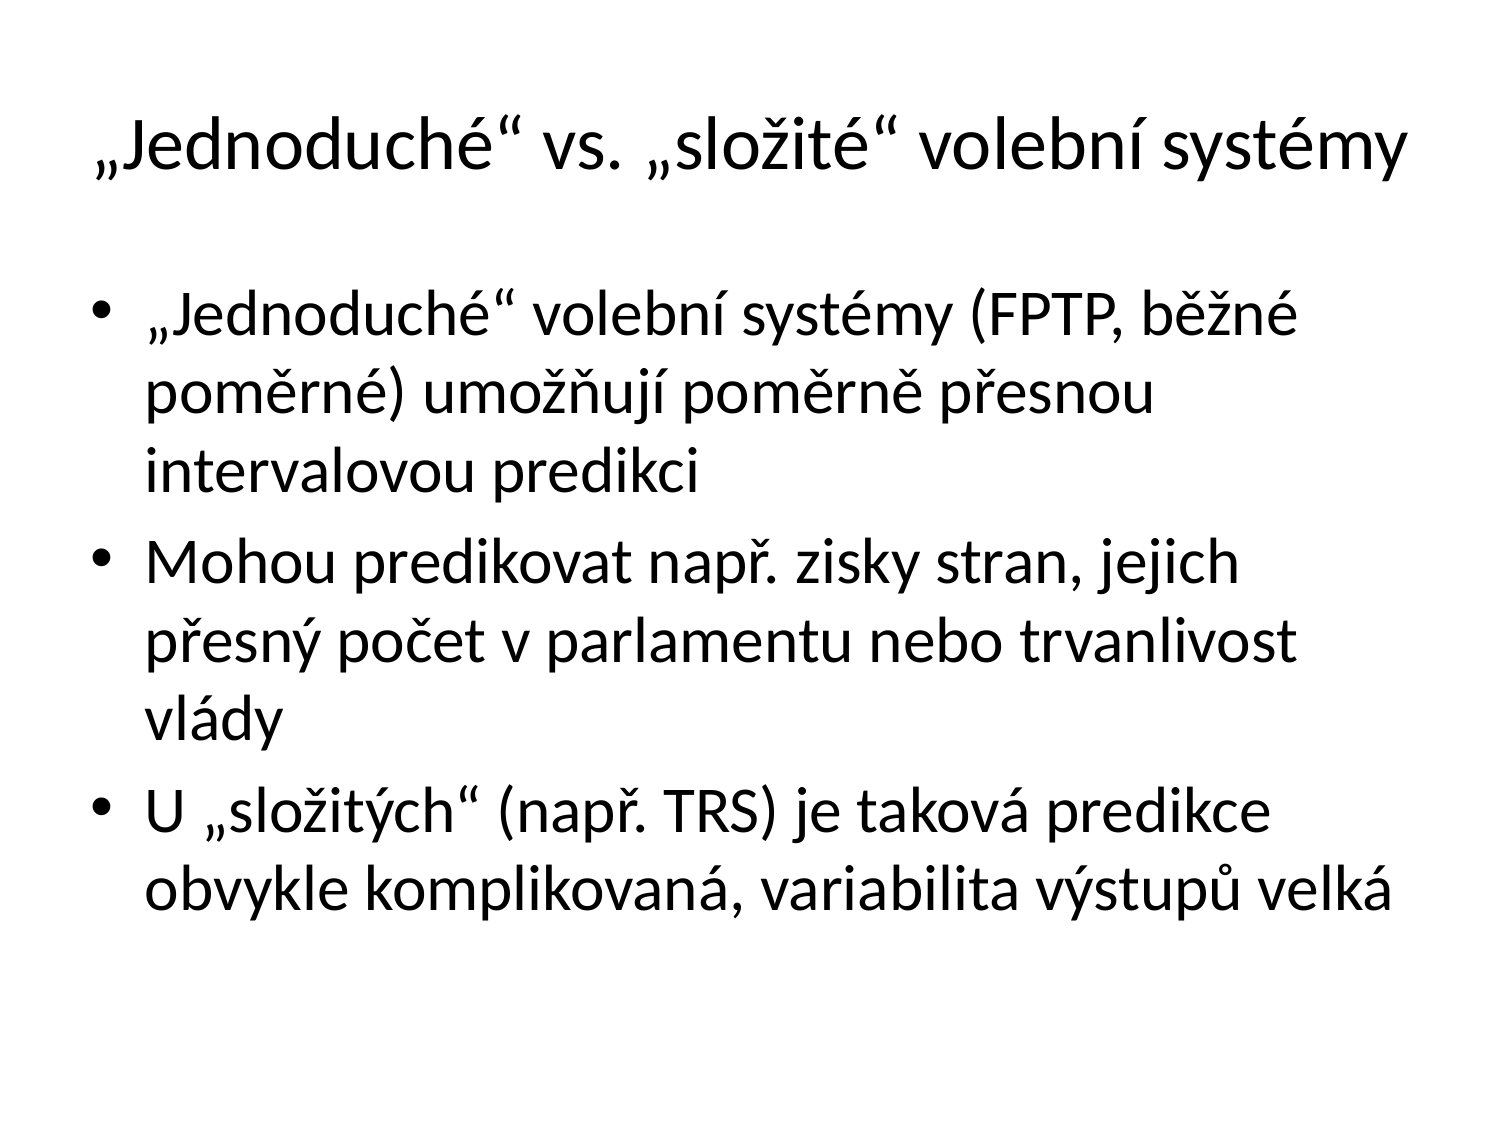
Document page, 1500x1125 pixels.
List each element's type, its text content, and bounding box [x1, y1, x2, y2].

title „Jednoduché“ vs. „složité“ volební systémy [75, 45, 1425, 233]
list „Jednoduché“ volební systémy (FPTP, běžné poměrné) umožňují poměrně přesnou intervalovou predikci Mohou predikovat např. zisky stran, jejich přesný počet v parlamentu nebo trvanlivost vlády U „složitých“ (např. TRS) je taková predikce obvykle komplikovaná, variabilita výstupů velká [75, 262, 1425, 1005]
